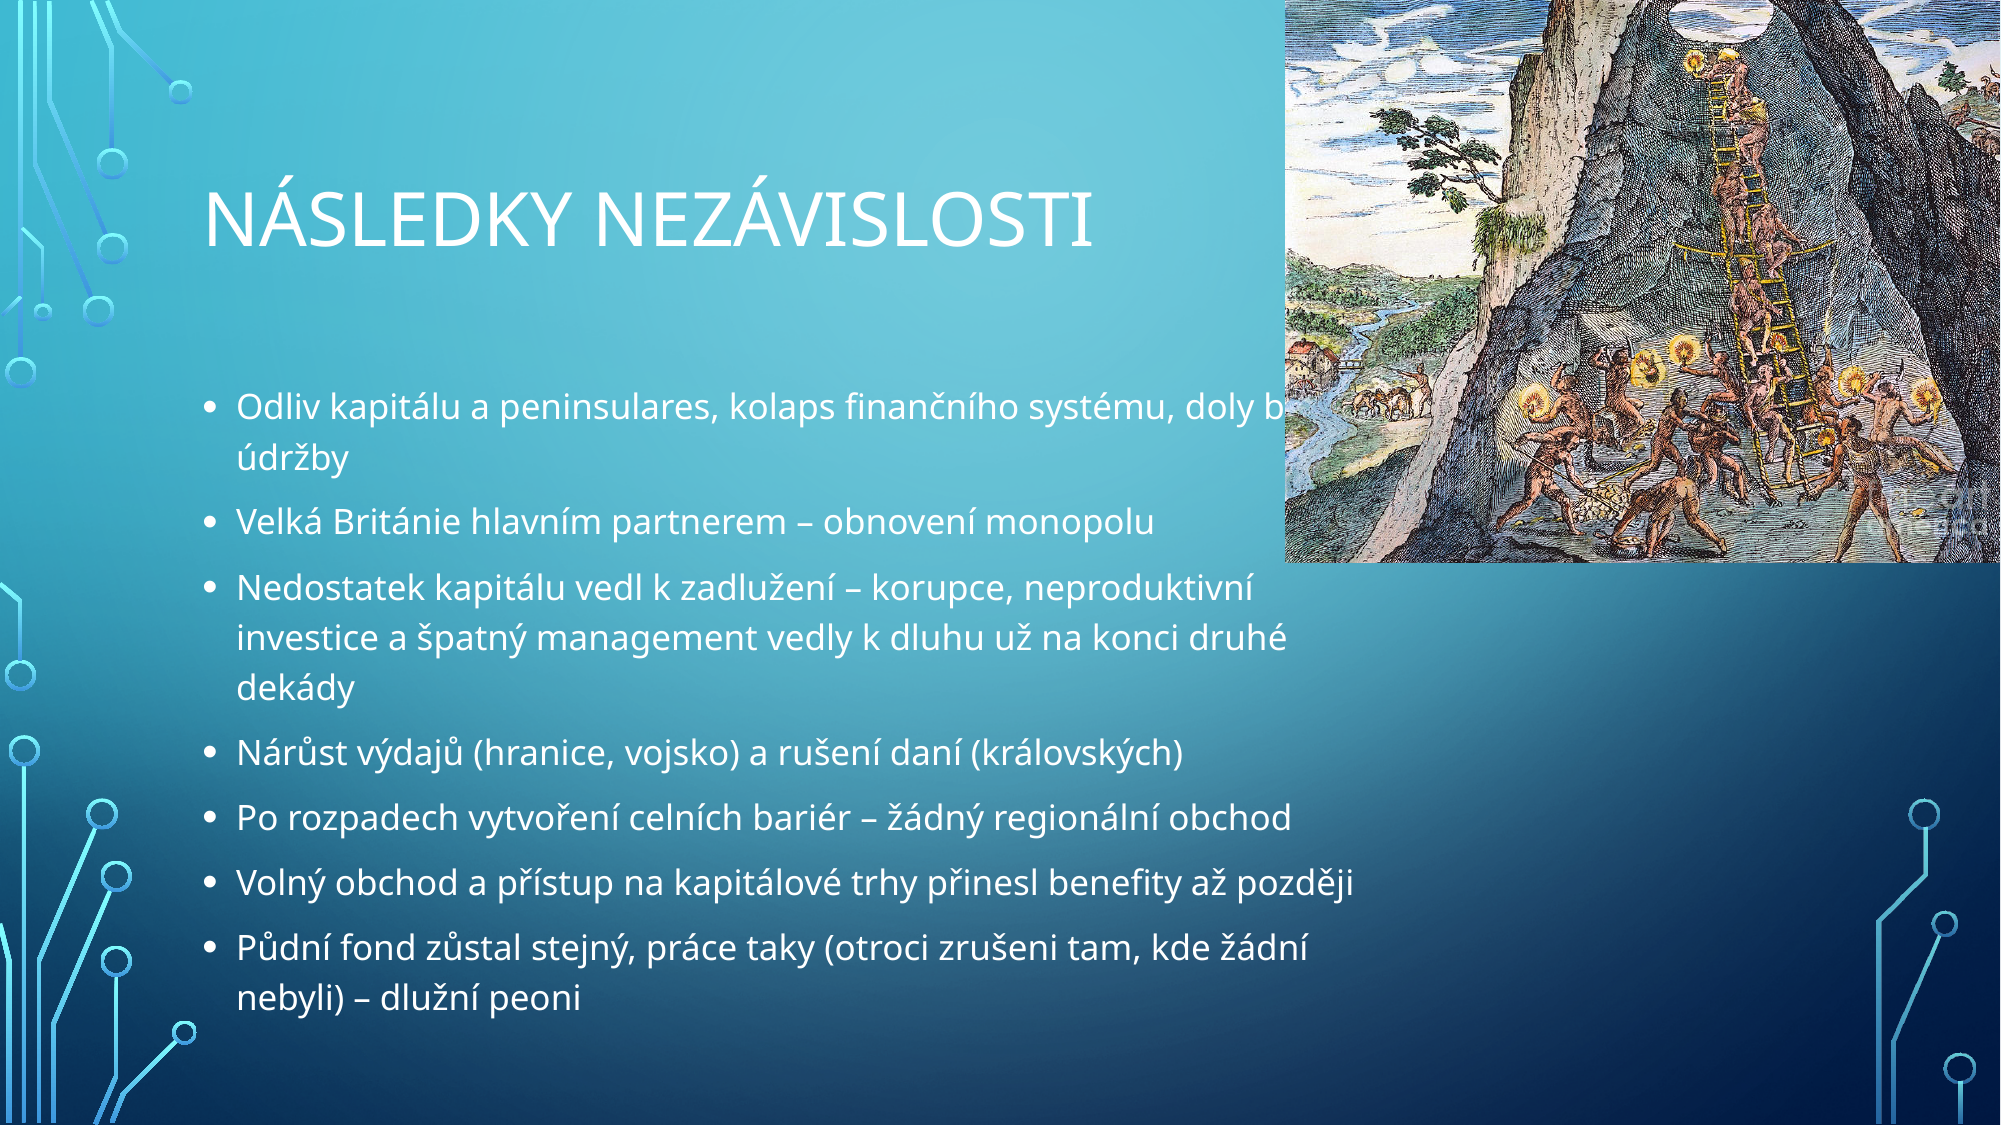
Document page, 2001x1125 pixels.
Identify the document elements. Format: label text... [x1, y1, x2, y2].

picture [1285, 0, 2000, 563]
title NÁSLEDKY NEZÁVISLOSTI [187, 101, 1285, 344]
list Odliv kapitálu a peninsulares, kolaps finančního systému, doly bez údržby Velká Británie hlavním partnerem – obnovení monopolu Nedostatek kapitálu vedl k zadlužení – korupce, neproduktivní investice a špatný management vedly k dluhu už na konci druhé dekády Nárůst výdajů (hranice, vojsko) a rušení daní (královských) Po rozpadech vytvoření celních bariér – žádný regionální obchod Volný obchod a přístup na kapitálové trhy přinesl benefity až později Půdní fond zůstal stejný, práce taky (otroci zrušeni tam, kde žádní nebyli) – dlužní peoni [187, 369, 1372, 1067]
